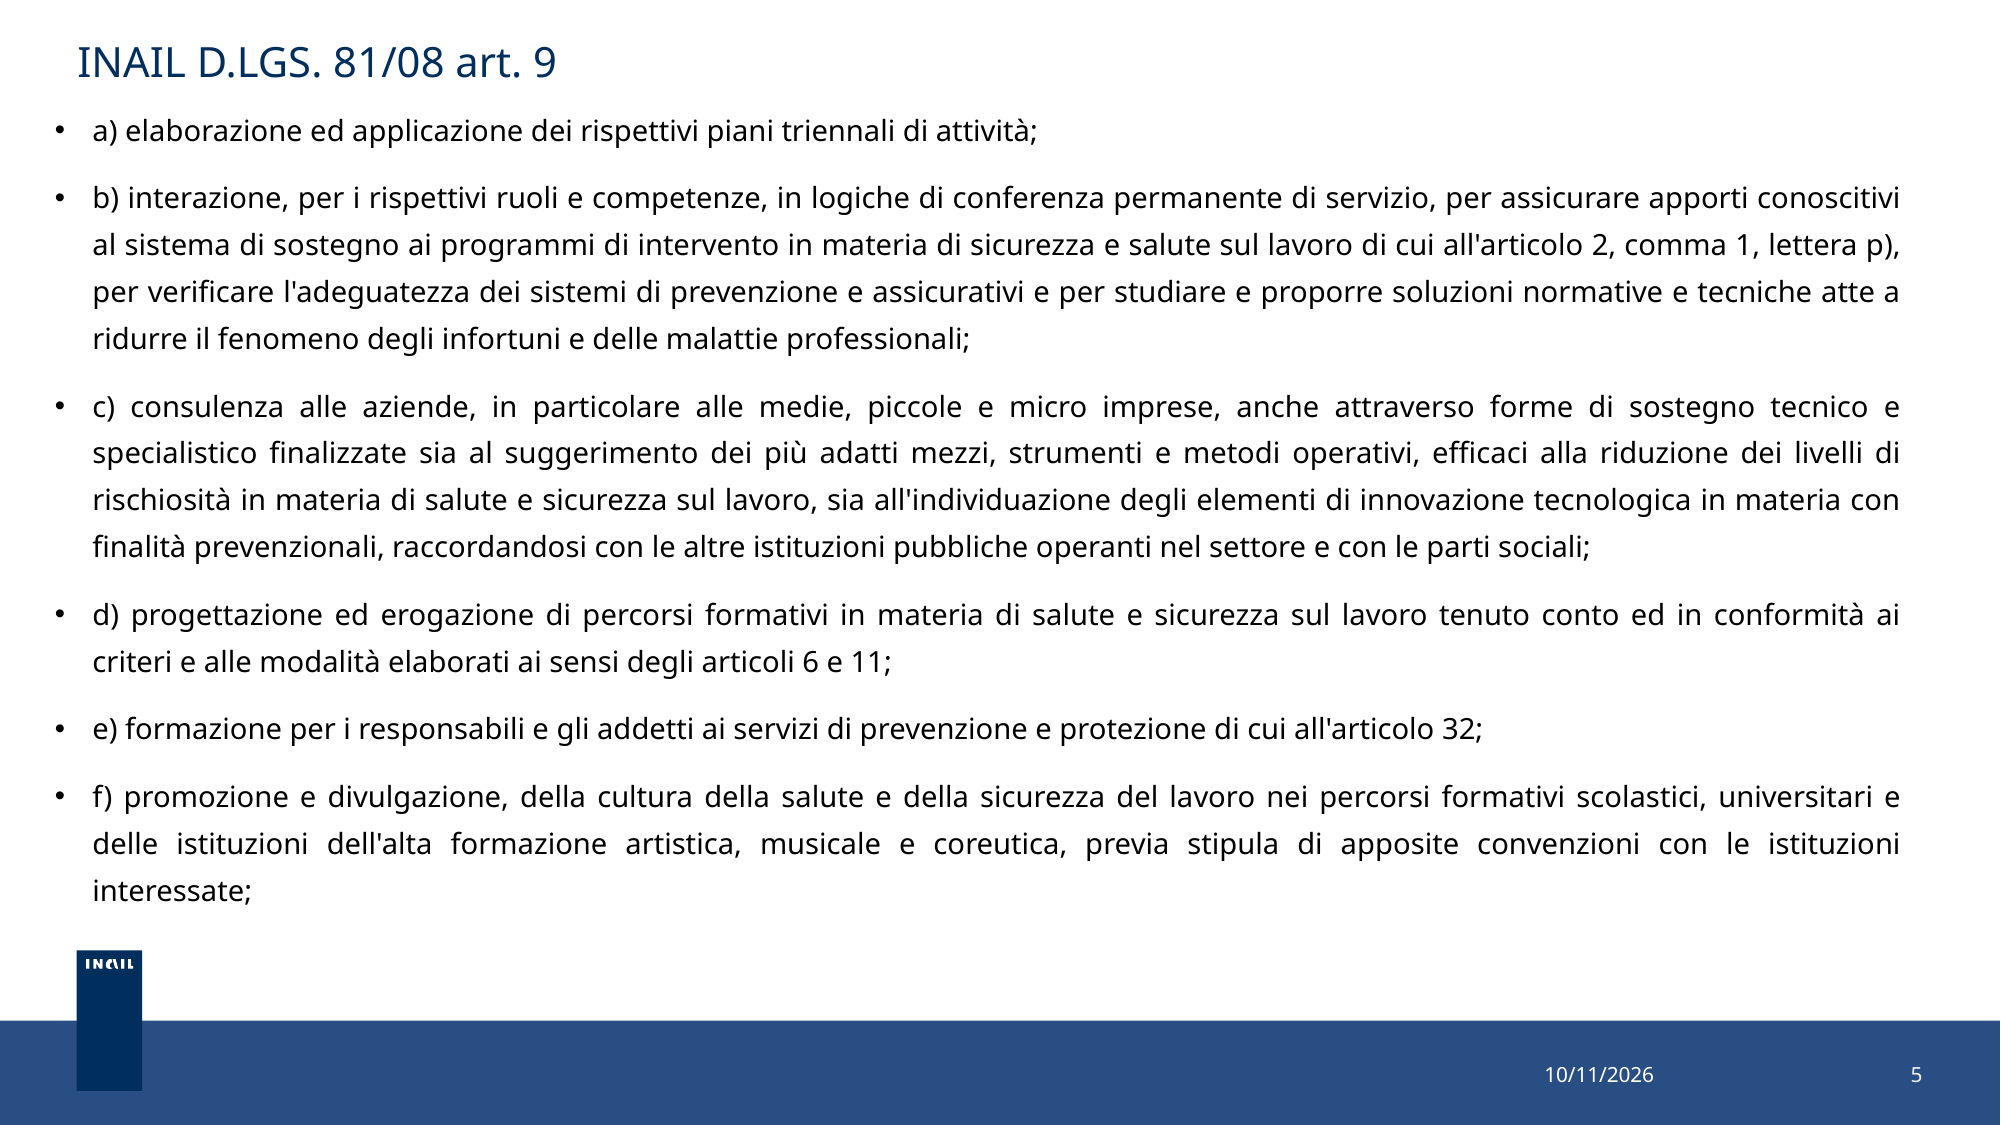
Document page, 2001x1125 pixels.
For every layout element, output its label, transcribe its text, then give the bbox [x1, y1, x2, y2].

slide_number 5 [1684, 1061, 1923, 1122]
title INAIL D.LGS. 81/08 art. 9 [77, 41, 1925, 90]
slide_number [1417, 1061, 1654, 1122]
list a) elaborazione ed applicazione dei rispettivi piani triennali di attività; b) interazione, per i rispettivi ruoli e competenze, in logiche di conferenza permanente di servizio, per assicurare apporti conoscitivi al sistema di sostegno ai programmi di intervento in materia di sicurezza e salute sul lavoro di cui all'articolo 2, comma 1, lettera p), per verificare l'adeguatezza dei sistemi di prevenzione e assicurativi e per studiare e proporre soluzioni normative e tecniche atte a ridurre il fenomeno degli infortuni e delle malattie professionali; c) consulenza alle aziende, in particolare alle medie, piccole e micro imprese, anche attraverso forme di sostegno tecnico e specialistico finalizzate sia al suggerimento dei più adatti mezzi, strumenti e metodi operativi, efficaci alla riduzione dei livelli di rischiosità in materia di salute e sicurezza sul lavoro, sia all'individuazione degli elementi di innovazione tecnologica in materia con finalità prevenzionali, raccordandosi con le altre istituzioni pubbliche operanti nel settore e con le parti sociali; d) progettazione ed erogazione di percorsi formativi in materia di salute e sicurezza sul lavoro tenuto conto ed in conformità ai criteri e alle modalità elaborati ai sensi degli articoli 6 e 11; e) formazione per i responsabili e gli addetti ai servizi di prevenzione e protezione di cui all'articolo 32; f) promozione e divulgazione, della cultura della salute e della sicurezza del lavoro nei percorsi formativi scolastici, universitari e delle istituzioni dell'alta formazione artistica, musicale e coreutica, previa stipula di apposite convenzioni con le istituzioni interessate; [55, 100, 1903, 939]
